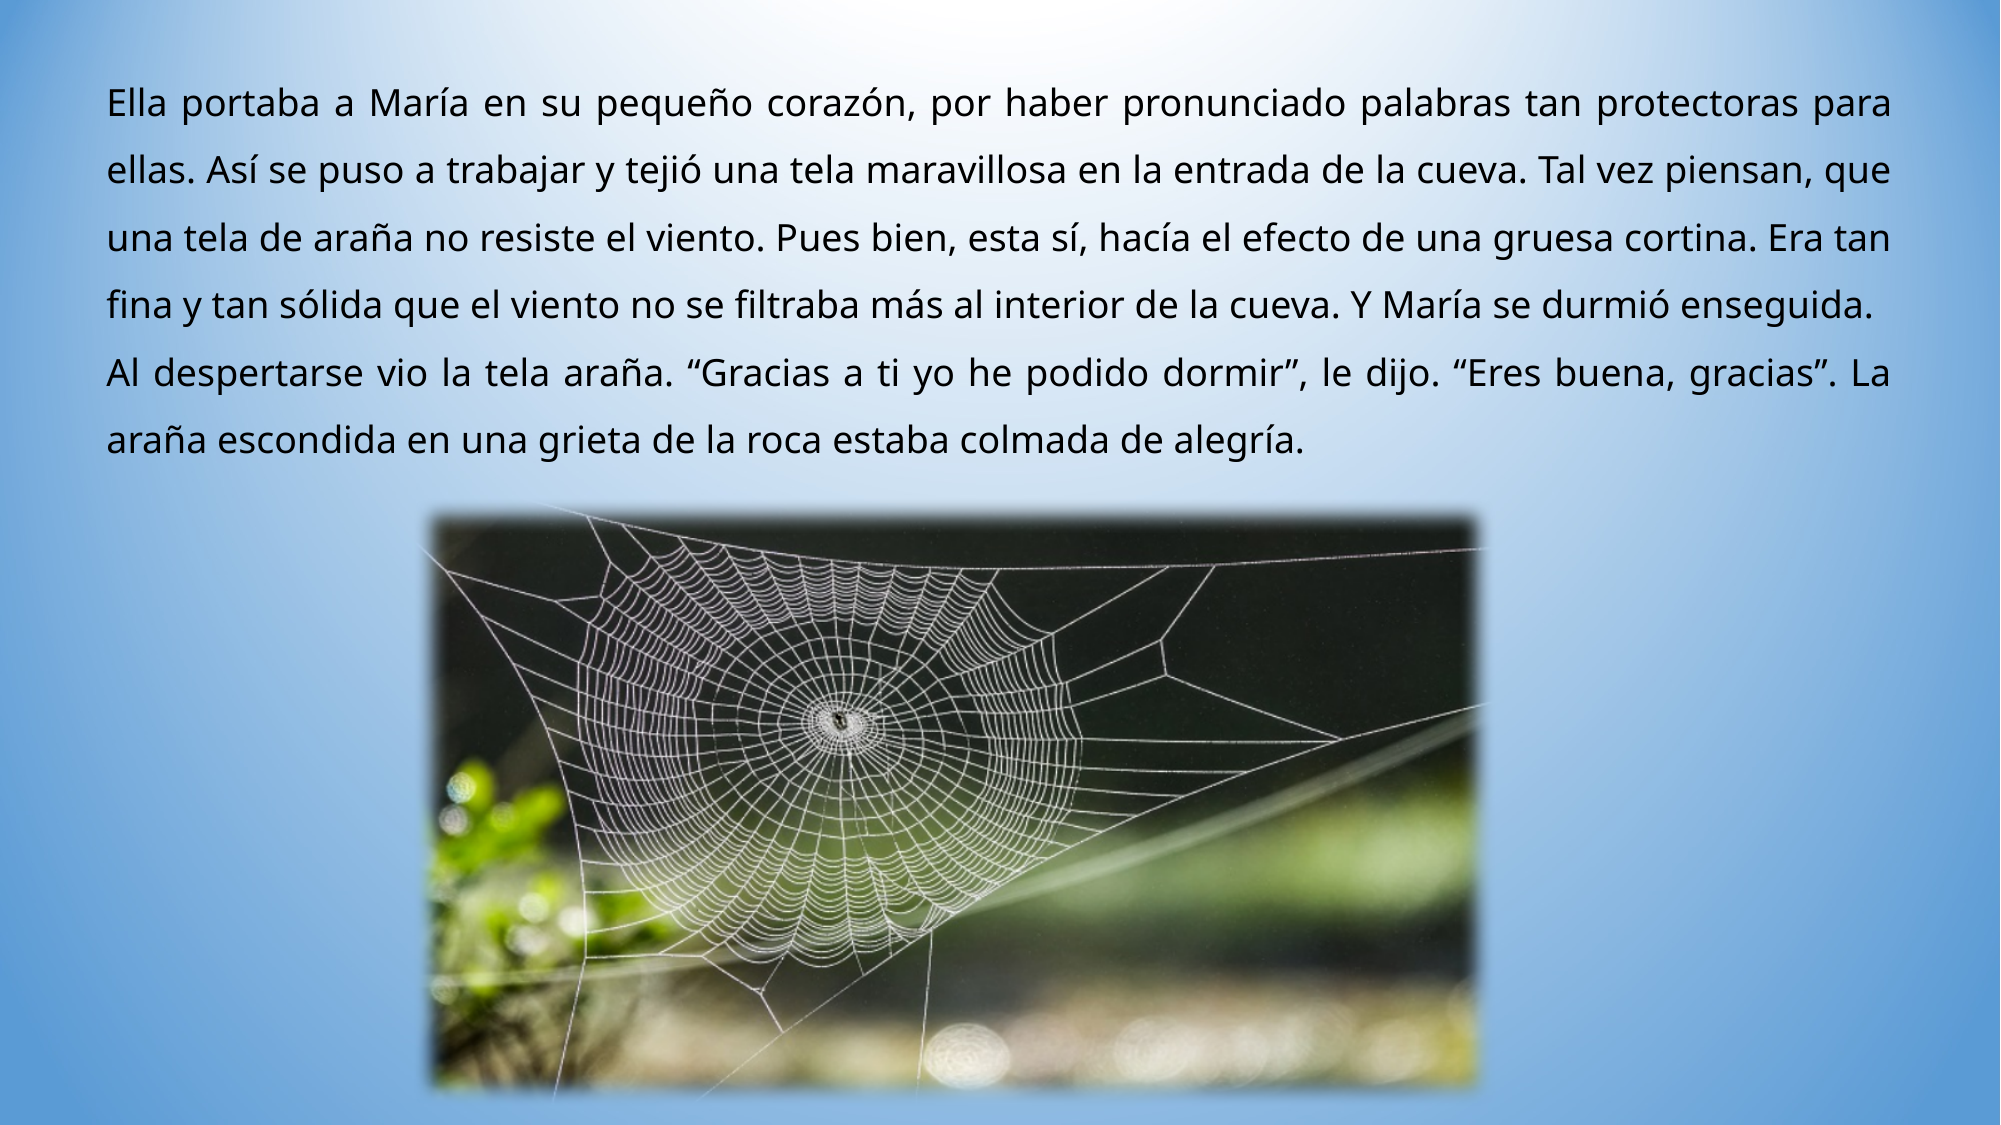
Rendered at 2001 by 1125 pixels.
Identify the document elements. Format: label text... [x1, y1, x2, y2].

picture [0, 0, 2001, 1125]
text_box Ella portaba a María en su pequeño corazón, por haber pronunciado palabras tan protectoras para ellas. Así se puso a trabajar y tejió una tela maravillosa en la entrada de la cueva. Tal vez piensan, que una tela de araña no resiste el viento. Pues bien, esta sí, hacía el efecto de una gruesa cortina. Era tan fina y tan sólida que el viento no se filtraba más al interior de la cueva. Y María se durmió enseguida. Al despertarse vio la tela araña. “Gracias a ti yo he podido dormir”, le dijo. “Eres buena, gracias”. La araña escondida en una grieta de la roca estaba colmada de alegría. [91, 48, 1909, 469]
